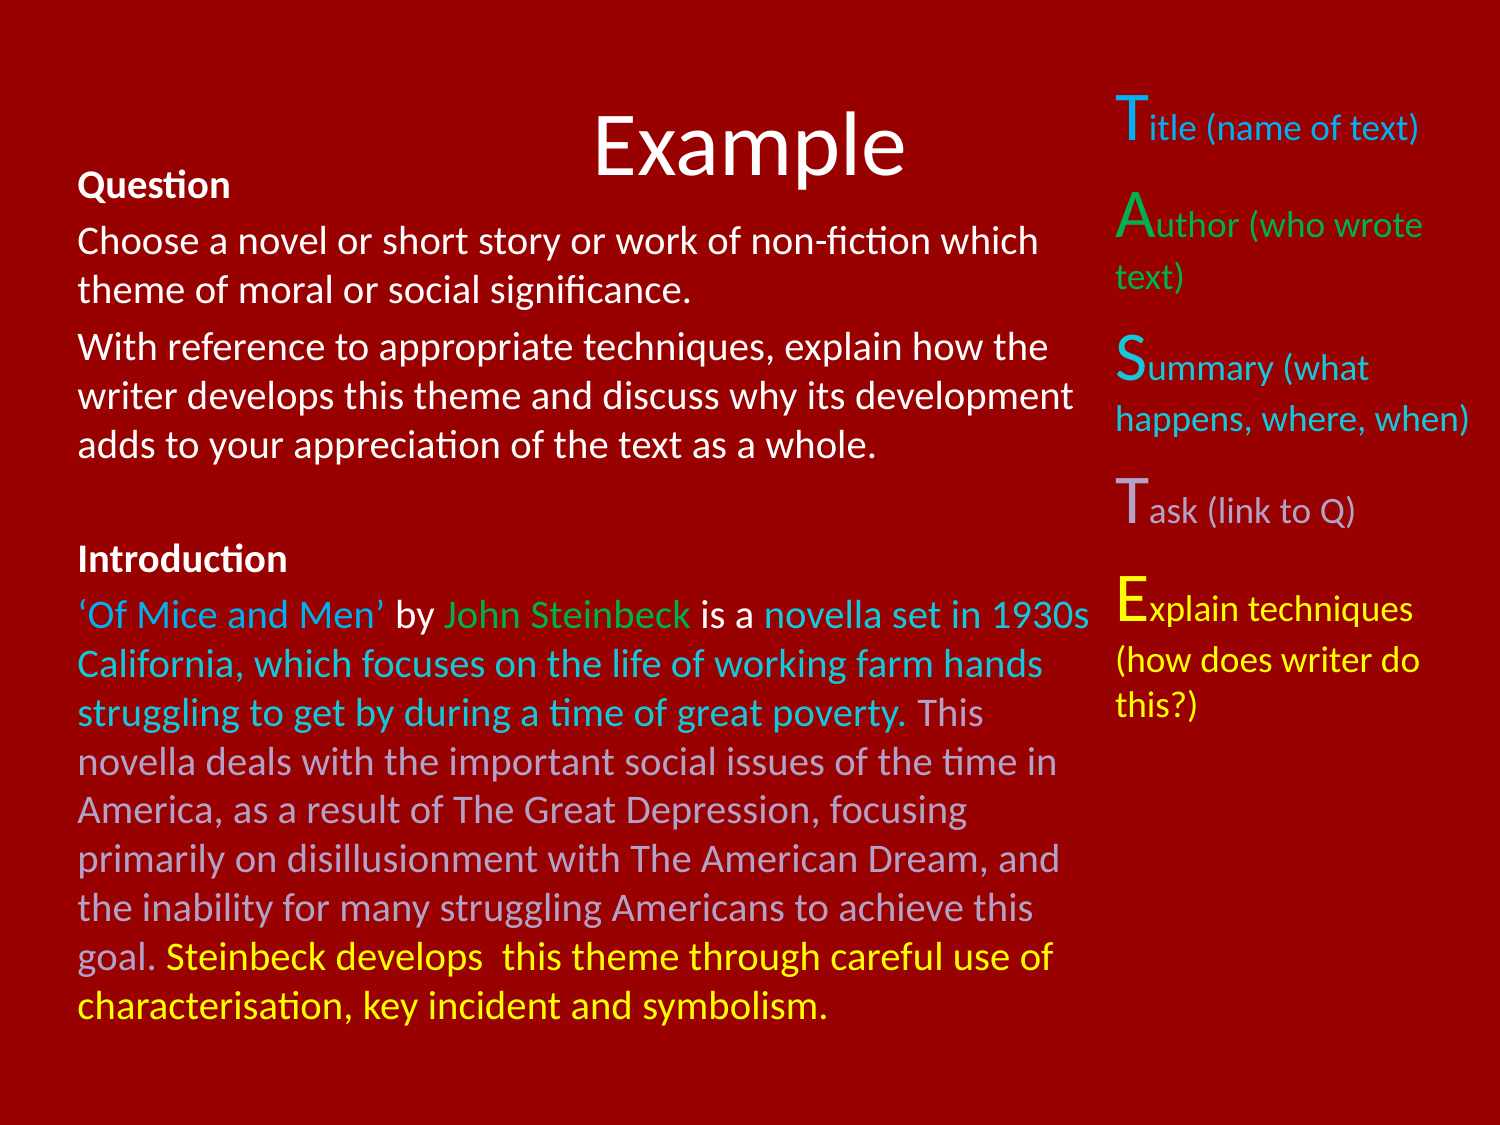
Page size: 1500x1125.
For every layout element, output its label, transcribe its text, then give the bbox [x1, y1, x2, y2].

title Example [75, 45, 1425, 149]
list Question Choose a novel or short story or work of non-fiction which theme of moral or social significance. With reference to appropriate techniques, explain how the writer develops this theme and discuss why its development adds to your appreciation of the text as a whole. Introduction ‘Of Mice and Men’ by John Steinbeck is a novella set in 1930s California, which focuses on the life of working farm hands struggling to get by during a time of great poverty. This novella deals with the important social issues of the time in America, as a result of The Great Depression, focusing primarily on disillusionment with The American Dream, and the inability for many struggling Americans to achieve this goal. Steinbeck develops this theme through careful use of characterisation, key incident and symbolism. [62, 149, 1125, 1063]
text_box Title (name of text) Author (who wrote text) Summary (what happens, where, when) Task (link to Q) Explain techniques (how does writer do this?) [1100, 62, 1500, 743]
